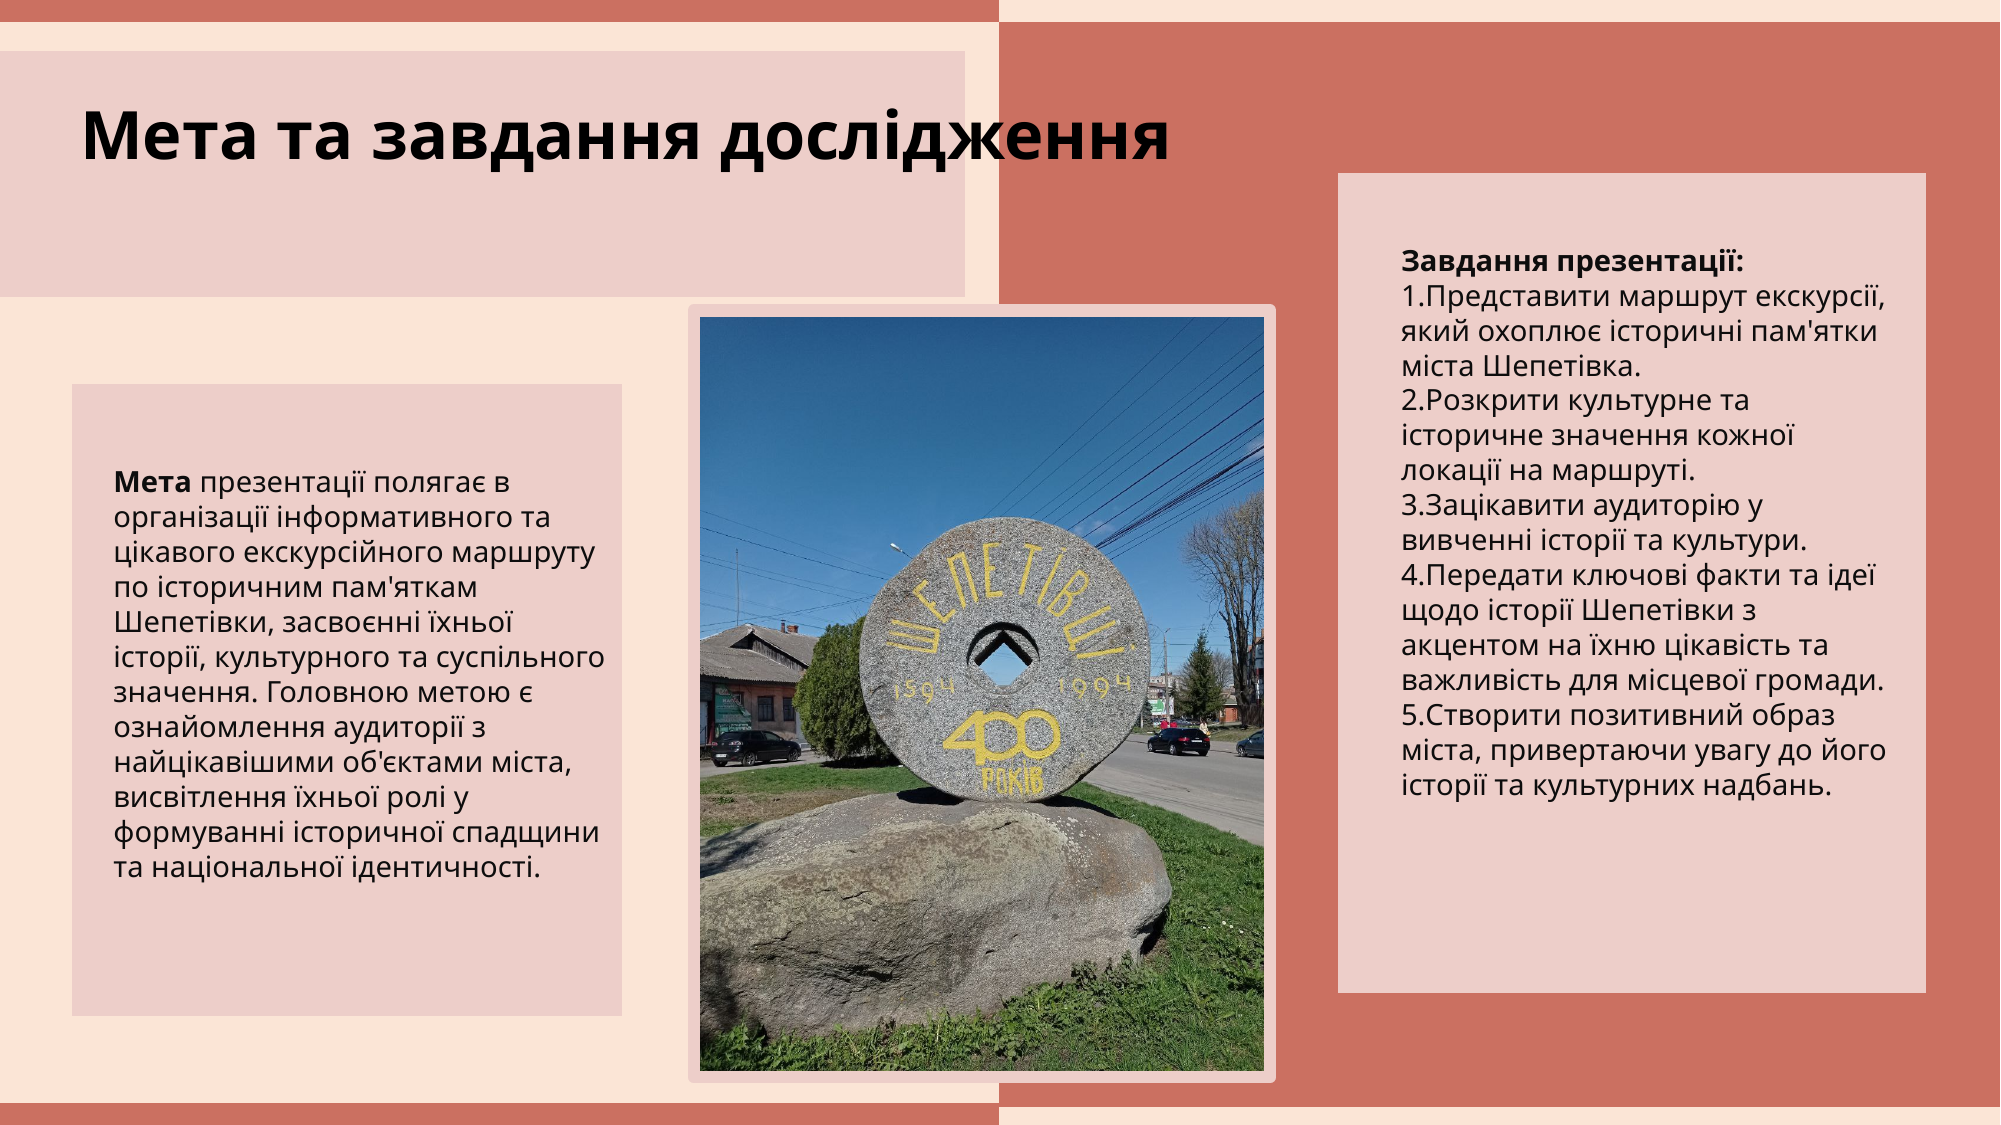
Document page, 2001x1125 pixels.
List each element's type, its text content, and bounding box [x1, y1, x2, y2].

picture [699, 316, 1264, 1071]
text_box [999, 0, 2000, 22]
text_box [1362, 405, 1891, 980]
text_box [0, 1103, 1001, 1125]
text_box [0, 22, 999, 85]
text_box Завдання презентації: Представити маршрут екскурсії, який охоплює історичні пам'ятки міста Шепетівка. Розкрити культурне та історичне значення кожної локації на маршруті. Зацікавити аудиторію у вивченні історії та культури. Передати ключові факти та ідеї щодо історії Шепетівки з акцентом на їхню цікавість та важливість для місцевої громади. Створити позитивний образ міста, привертаючи увагу до його історії та культурних надбань. [1386, 234, 1914, 854]
text_box Мета презентації полягає в організації інформативного та цікавого екскурсійного маршруту по історичним пам'яткам Шепетівки, засвоєнні їхньої історії, культурного та суспільного значення. Головною метою є ознайомлення аудиторії з найцікавішими об'єктами міста, висвітлення їхньої ролі у формуванні історичної спадщини та національної ідентичності. [98, 456, 624, 891]
text_box [0, 51, 965, 297]
text_box [0, 0, 999, 22]
text_box [72, 384, 622, 1016]
text_box [1338, 173, 1926, 993]
text_box [999, 22, 2000, 1107]
text_box [999, 1107, 2000, 1125]
text_box Мета та завдання дослідження [65, 85, 1225, 181]
text_box [0, 181, 999, 1103]
